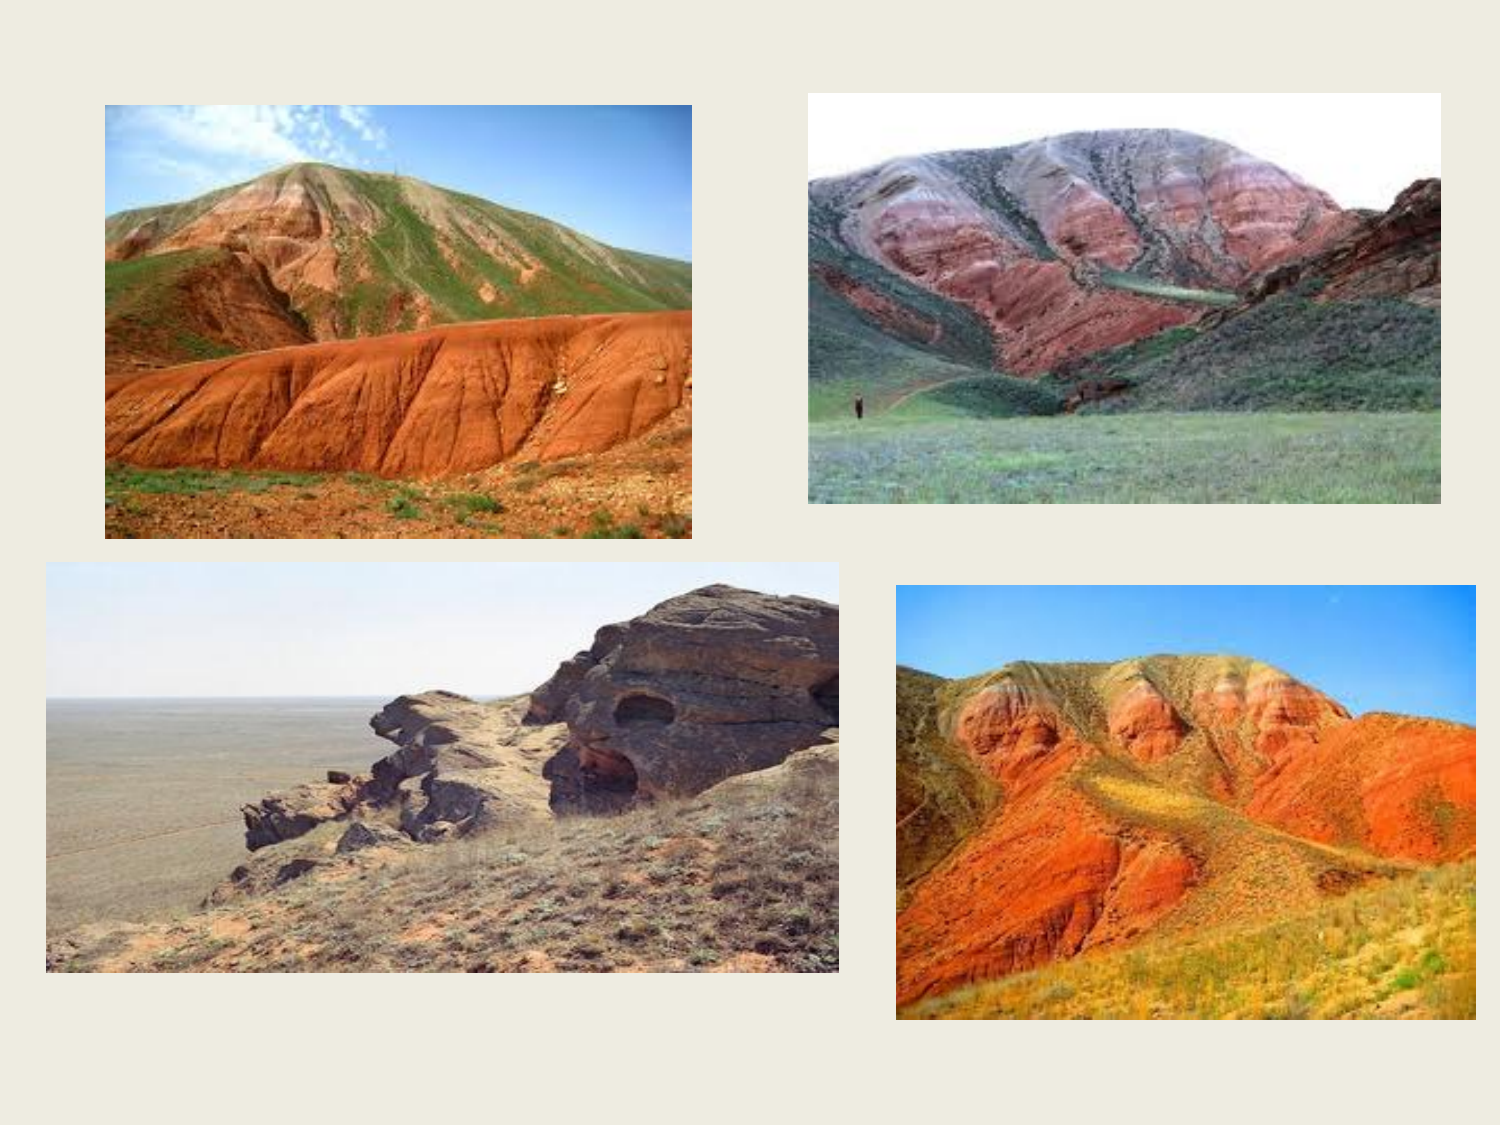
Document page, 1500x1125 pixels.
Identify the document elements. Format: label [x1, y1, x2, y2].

picture [808, 93, 1441, 505]
picture [105, 105, 692, 540]
list [46, 562, 839, 973]
picture [895, 585, 1476, 1020]
